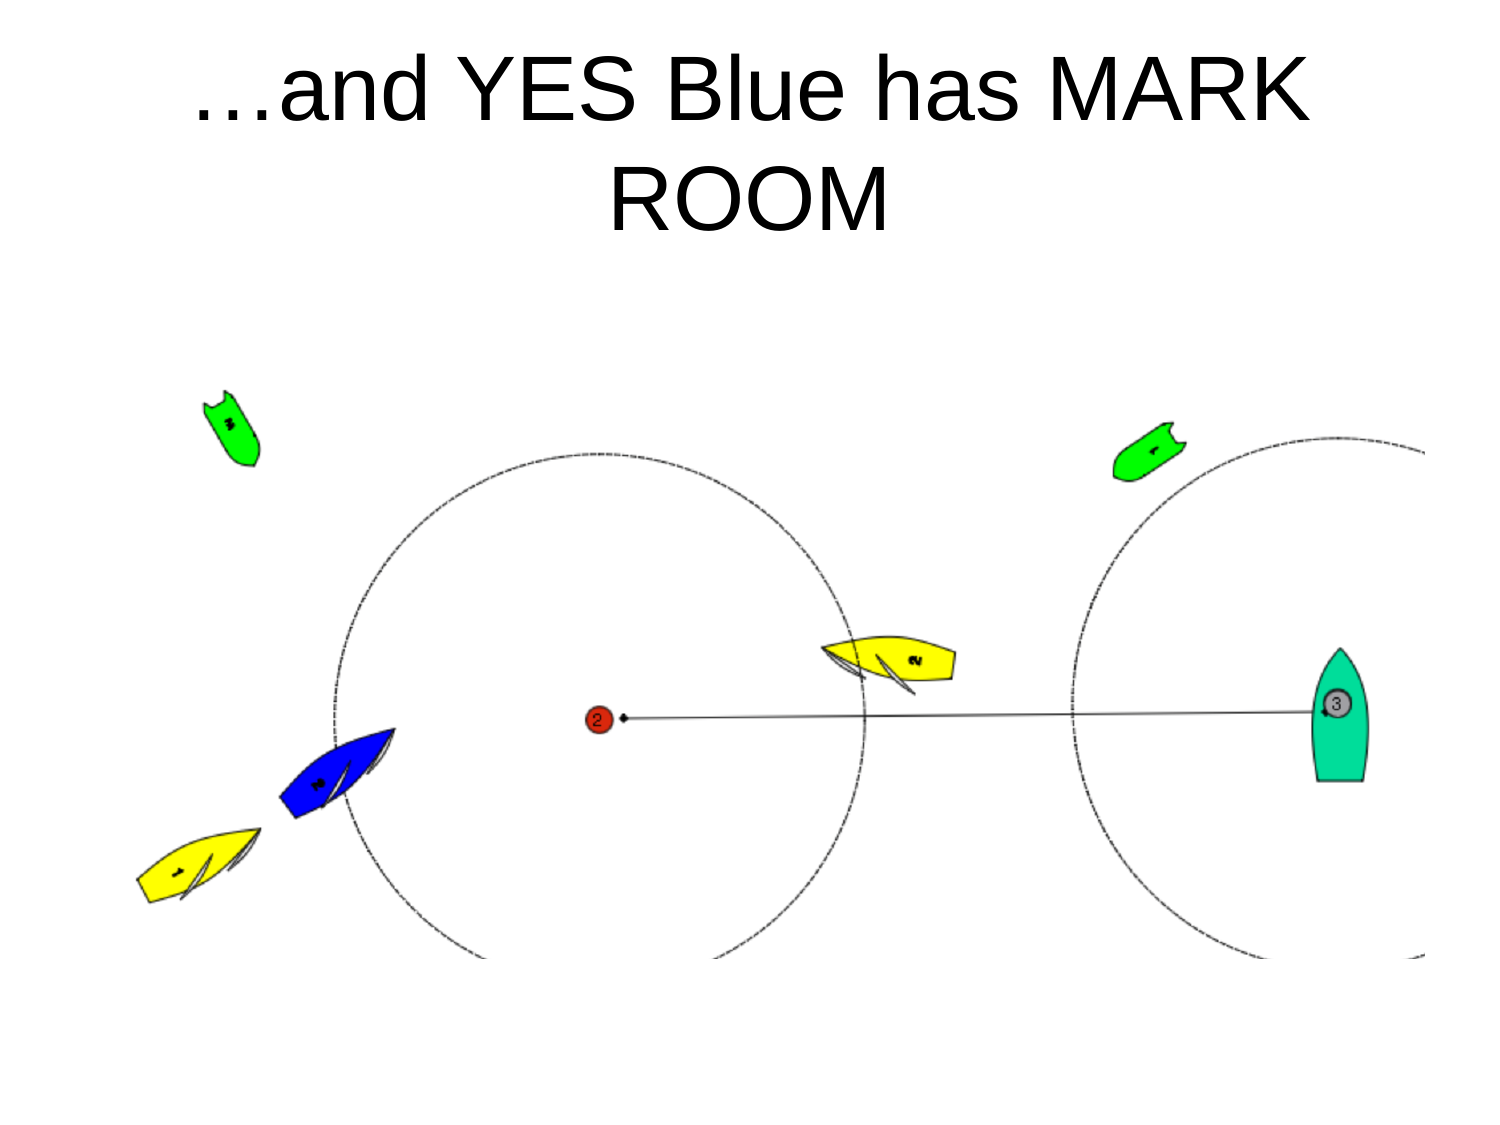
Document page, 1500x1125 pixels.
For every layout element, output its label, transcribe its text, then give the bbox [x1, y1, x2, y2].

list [74, 308, 1425, 959]
title …and YES Blue has MARK ROOM [75, 45, 1425, 233]
